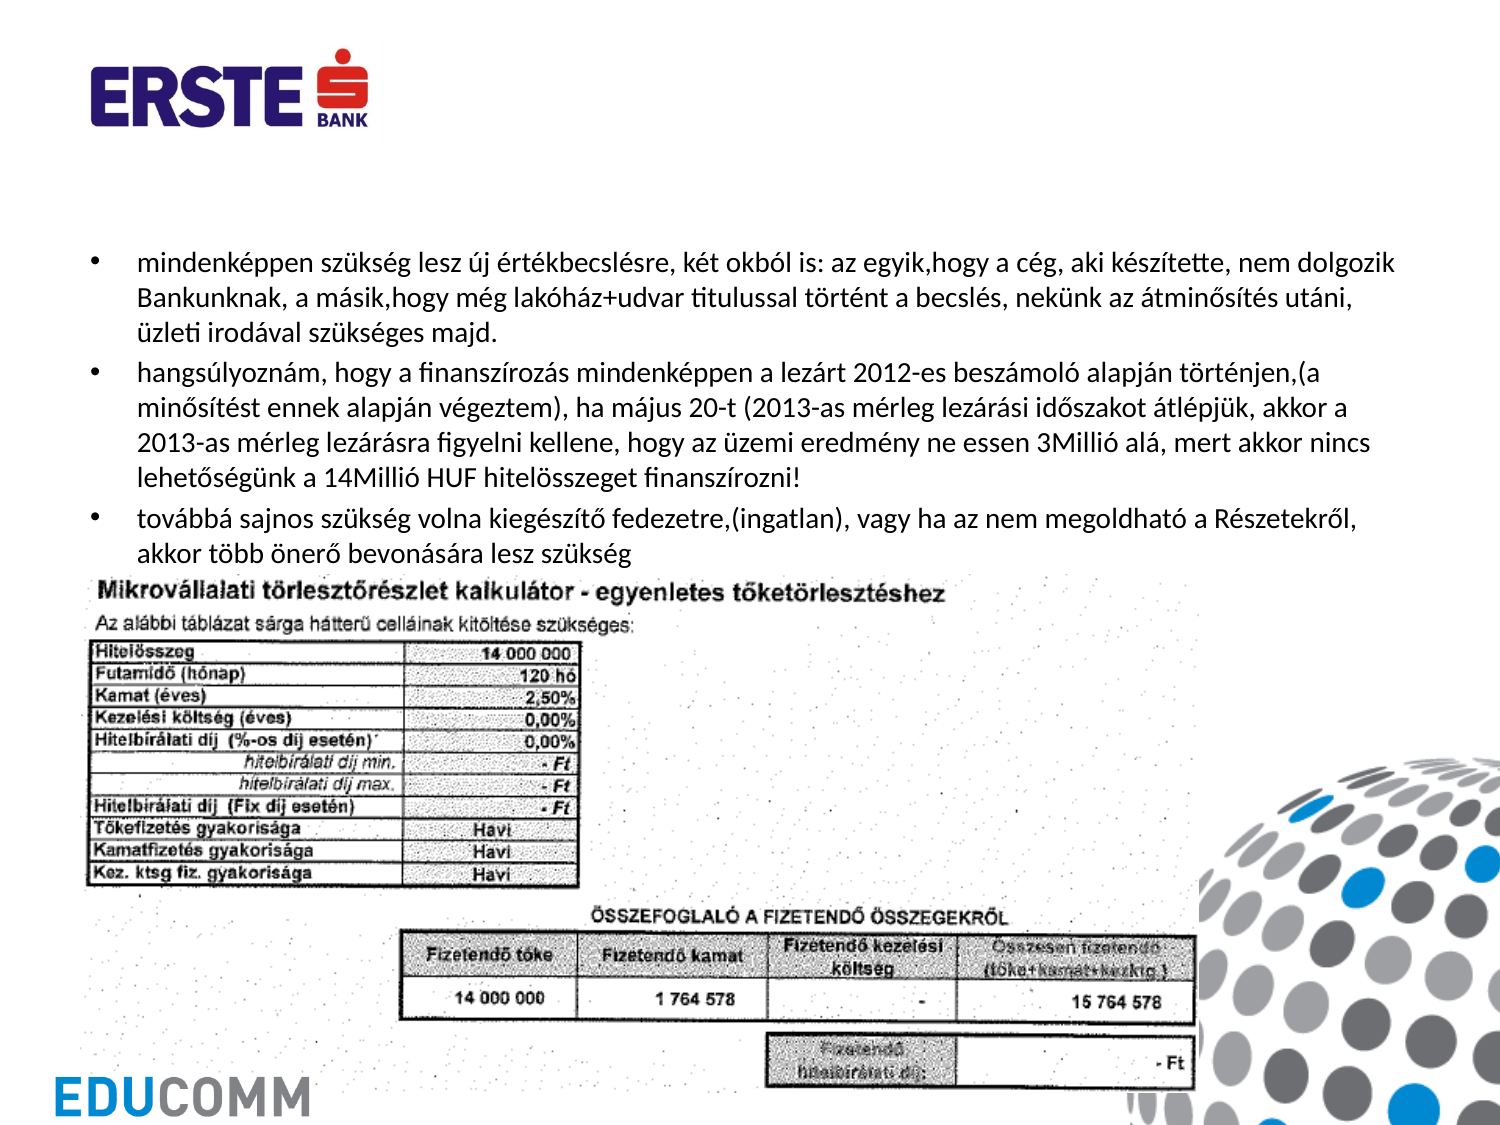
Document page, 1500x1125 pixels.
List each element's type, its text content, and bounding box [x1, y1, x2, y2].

picture [76, 32, 385, 142]
picture [52, 573, 1500, 1125]
list mindenképpen szükség lesz új értékbecslésre, két okból is: az egyik,hogy a cég, aki készítette, nem dolgozik Bankunknak, a másik,hogy még lakóház+udvar titulussal történt a becslés, nekünk az átminősítés utáni, üzleti irodával szükséges majd. hangsúlyoznám, hogy a finanszírozás mindenképpen a lezárt 2012-es beszámoló alapján történjen,(a minősítést ennek alapján végeztem), ha május 20-t (2013-as mérleg lezárási időszakot átlépjük, akkor a 2013-as mérleg lezárásra figyelni kellene, hogy az üzemi eredmény ne essen 3Millió alá, mert akkor nincs lehetőségünk a 14Millió HUF hitelösszeget finanszírozni! továbbá sajnos szükség volna kiegészítő fedezetre,(ingatlan), vagy ha az nem megoldható a Részetekről, akkor több önerő bevonására lesz szükség [75, 235, 1436, 738]
